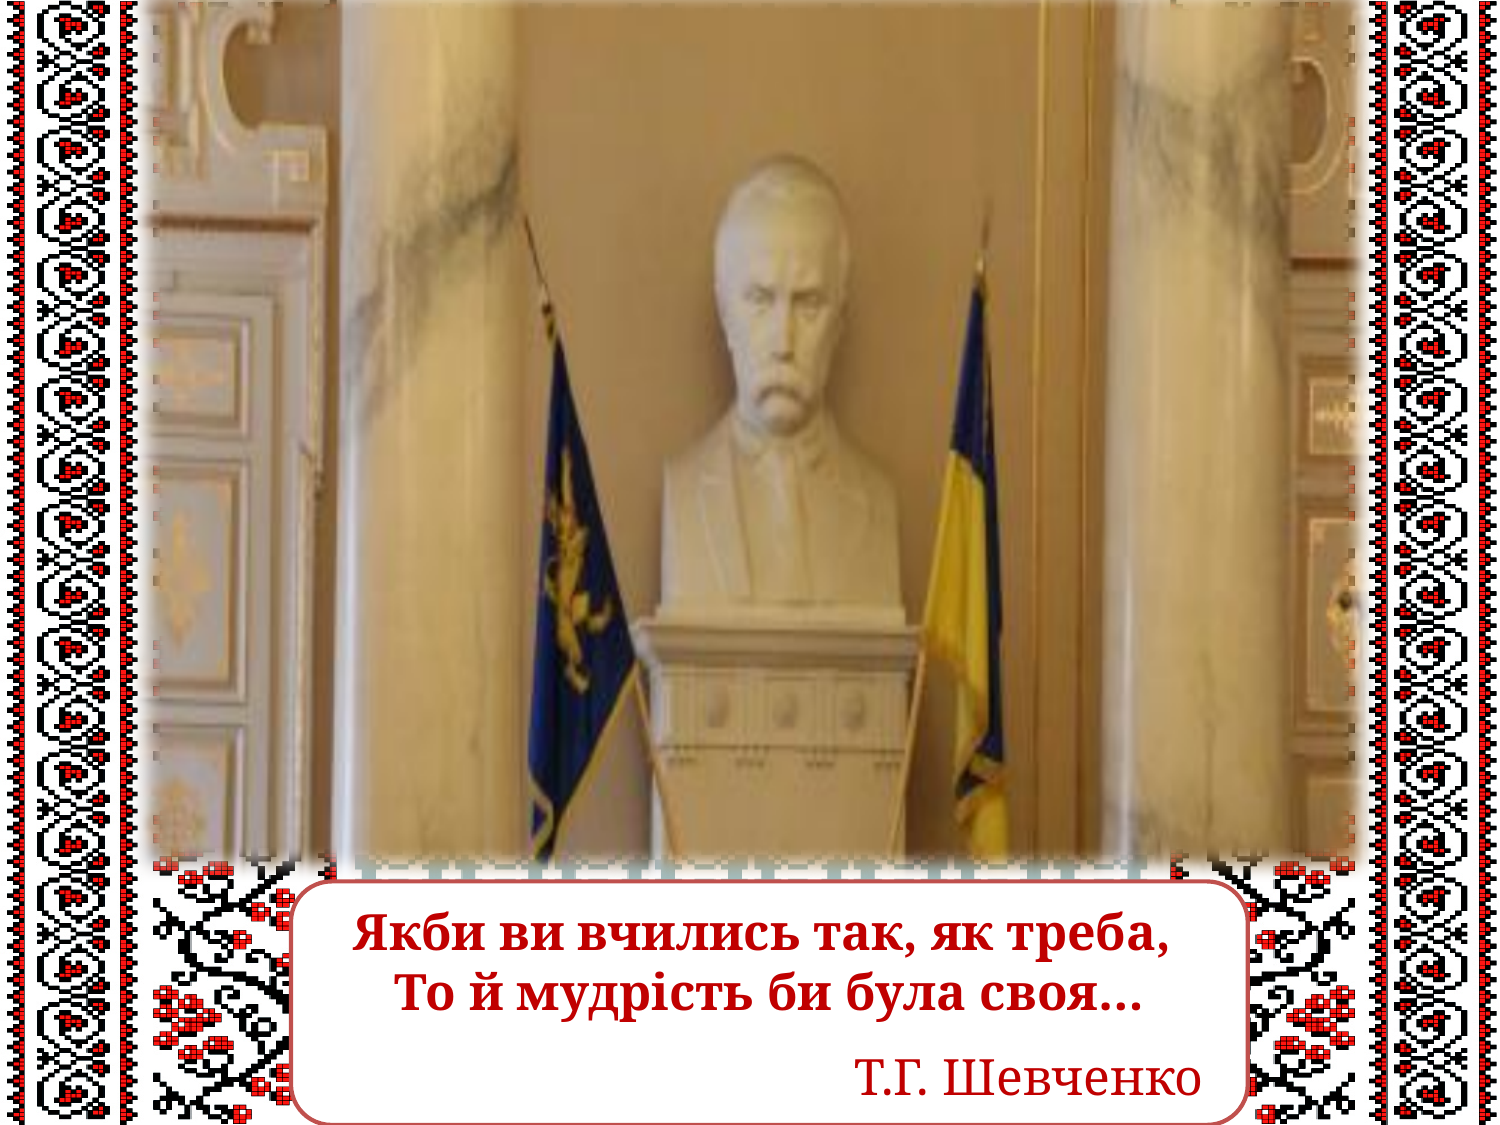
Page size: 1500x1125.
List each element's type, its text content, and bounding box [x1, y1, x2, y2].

list Якби ви вчились так, як треба, То й мудрість би була своя… Т.Г. Шевченко [94, 893, 1445, 1125]
picture [0, 0, 1500, 1125]
